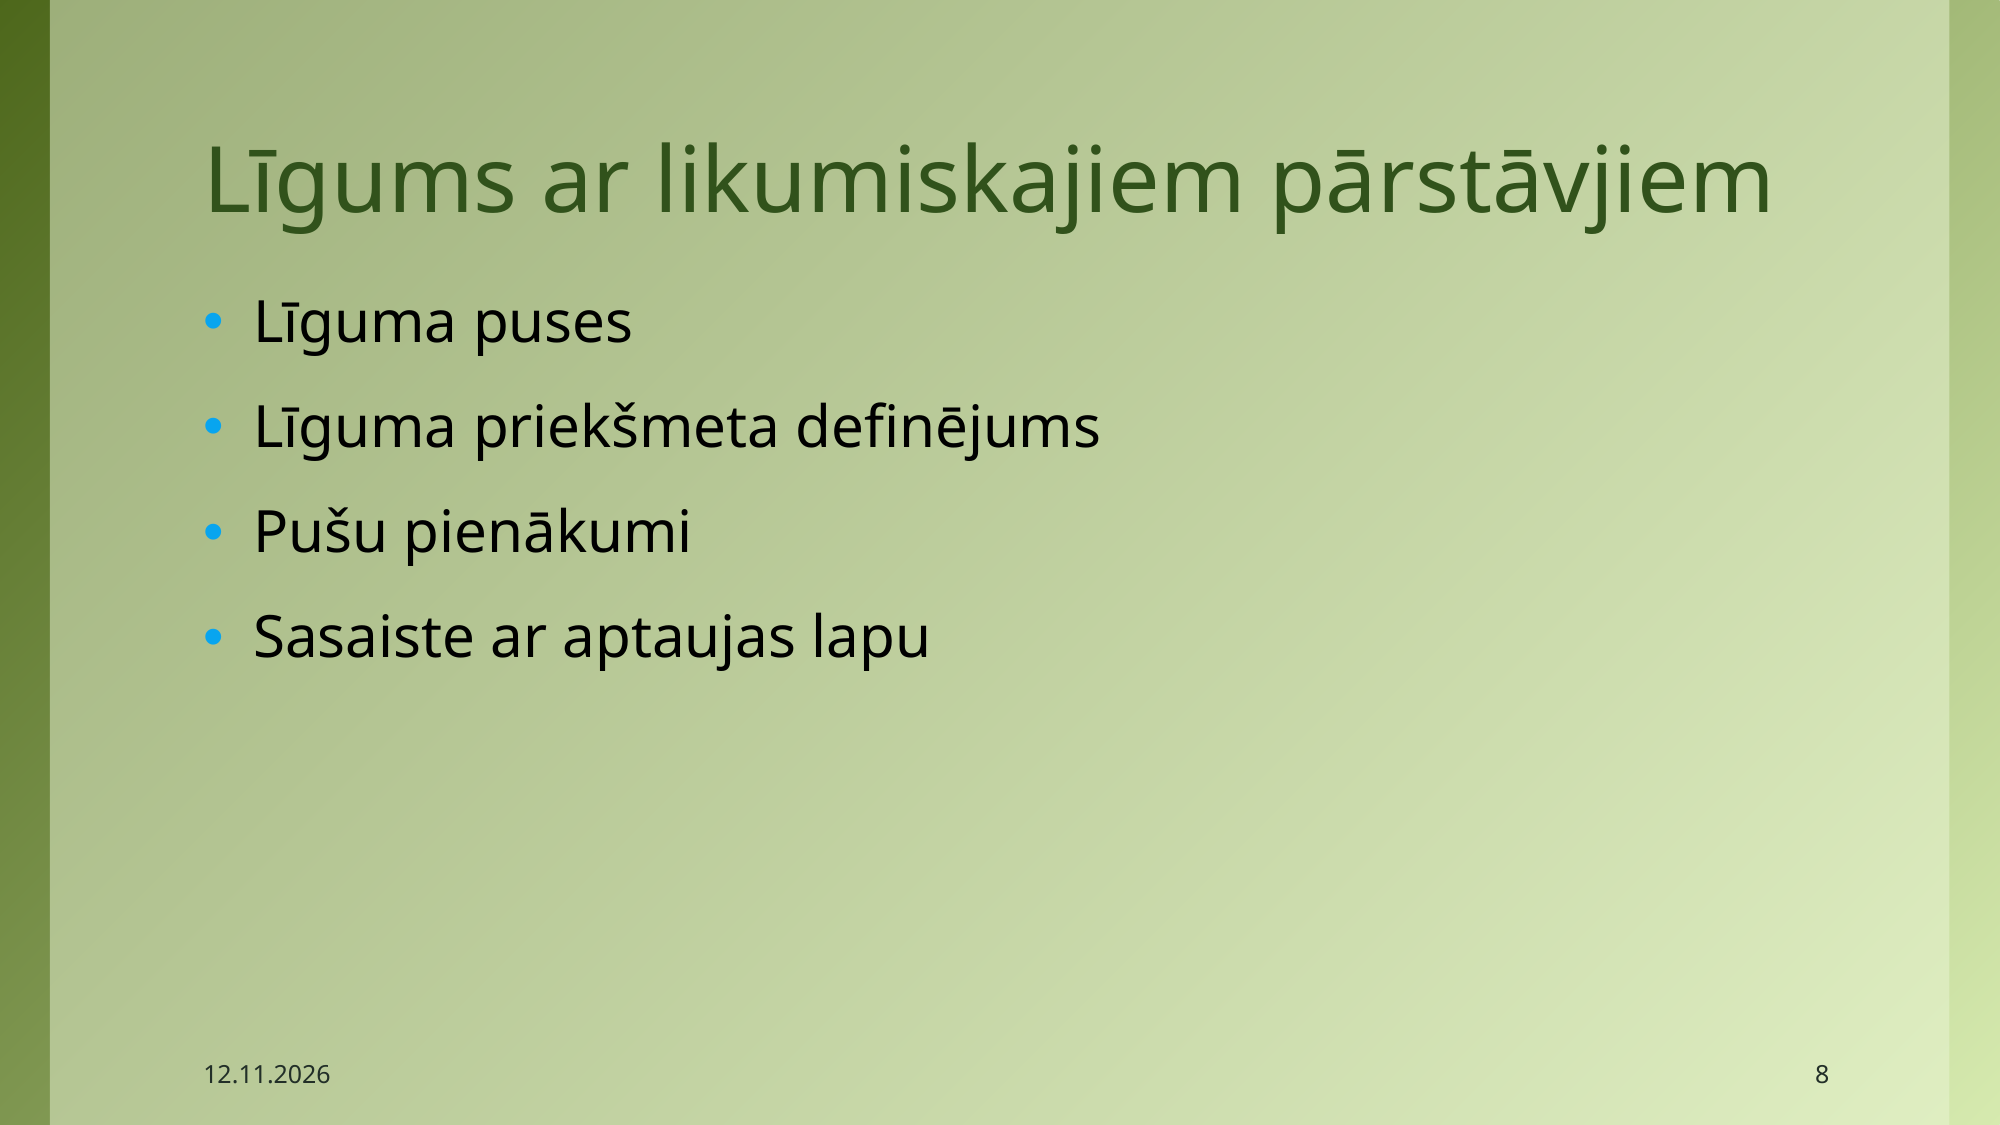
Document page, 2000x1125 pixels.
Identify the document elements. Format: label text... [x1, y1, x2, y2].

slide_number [183, 1050, 634, 1103]
title Līgums ar likumiskajiem pārstāvjiem [183, 12, 1850, 242]
list Līguma puses Līguma priekšmeta definējums Pušu pienākumi Sasaiste ar aptaujas lapu [183, 279, 1850, 1013]
slide_number 8 [1667, 1050, 1850, 1103]
